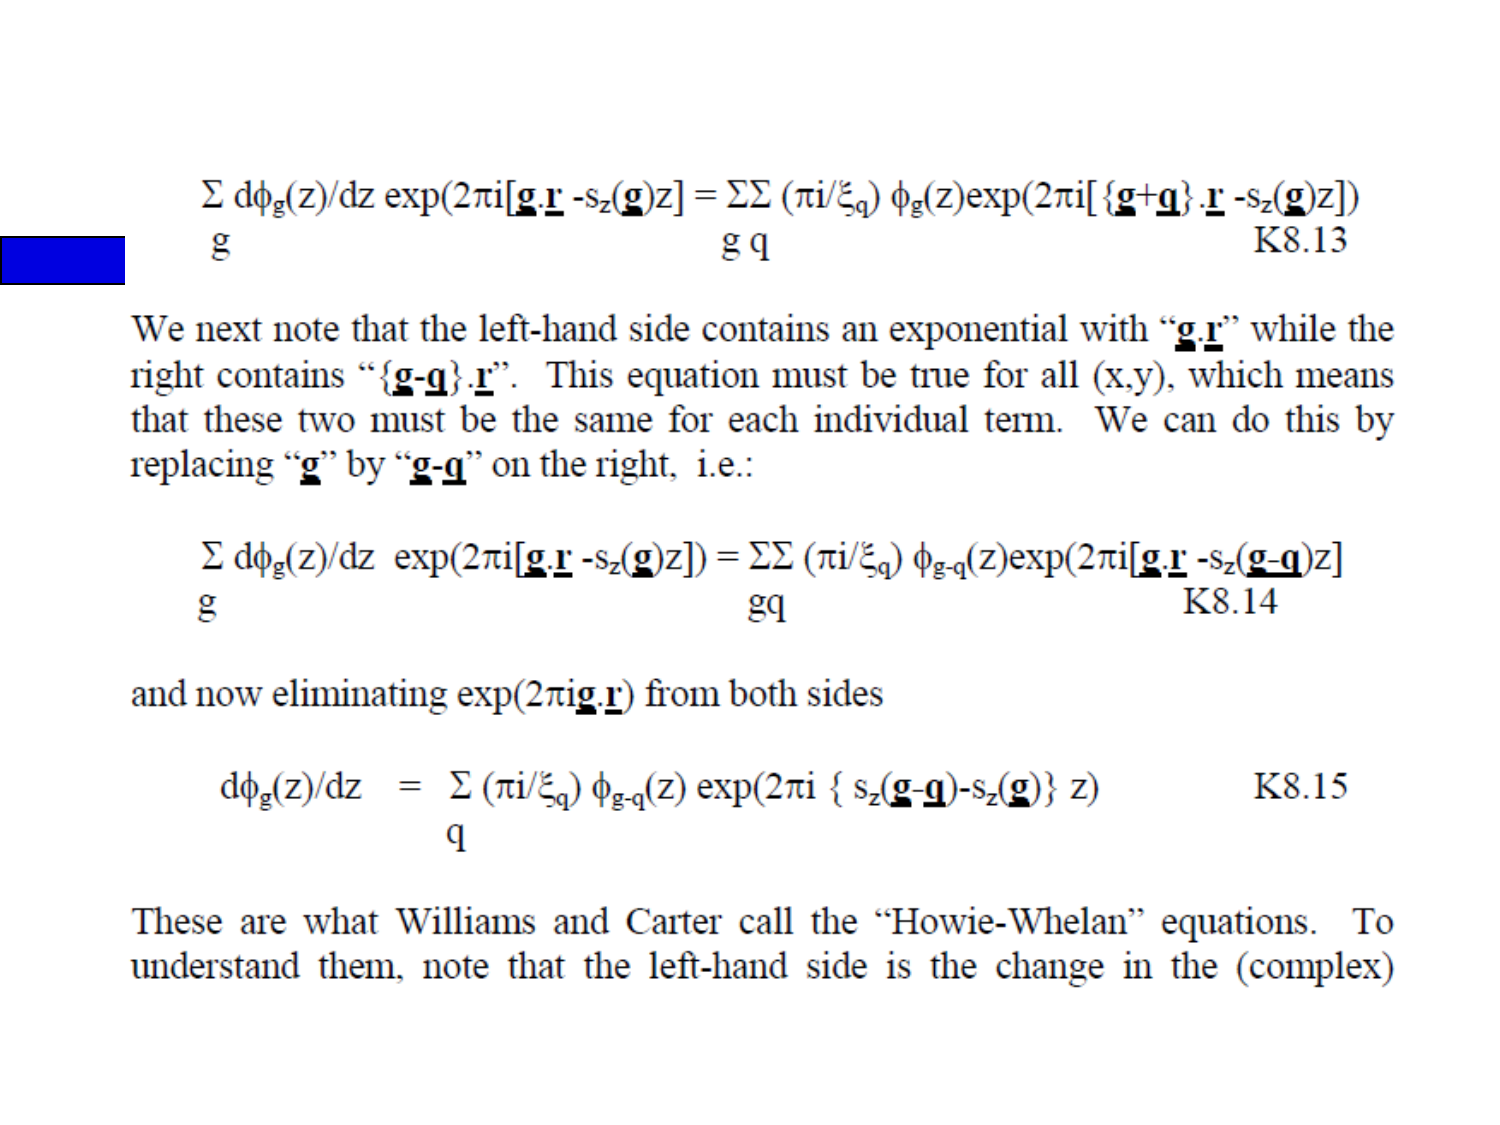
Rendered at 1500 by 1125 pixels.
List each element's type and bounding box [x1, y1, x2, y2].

picture [124, 137, 1438, 1026]
